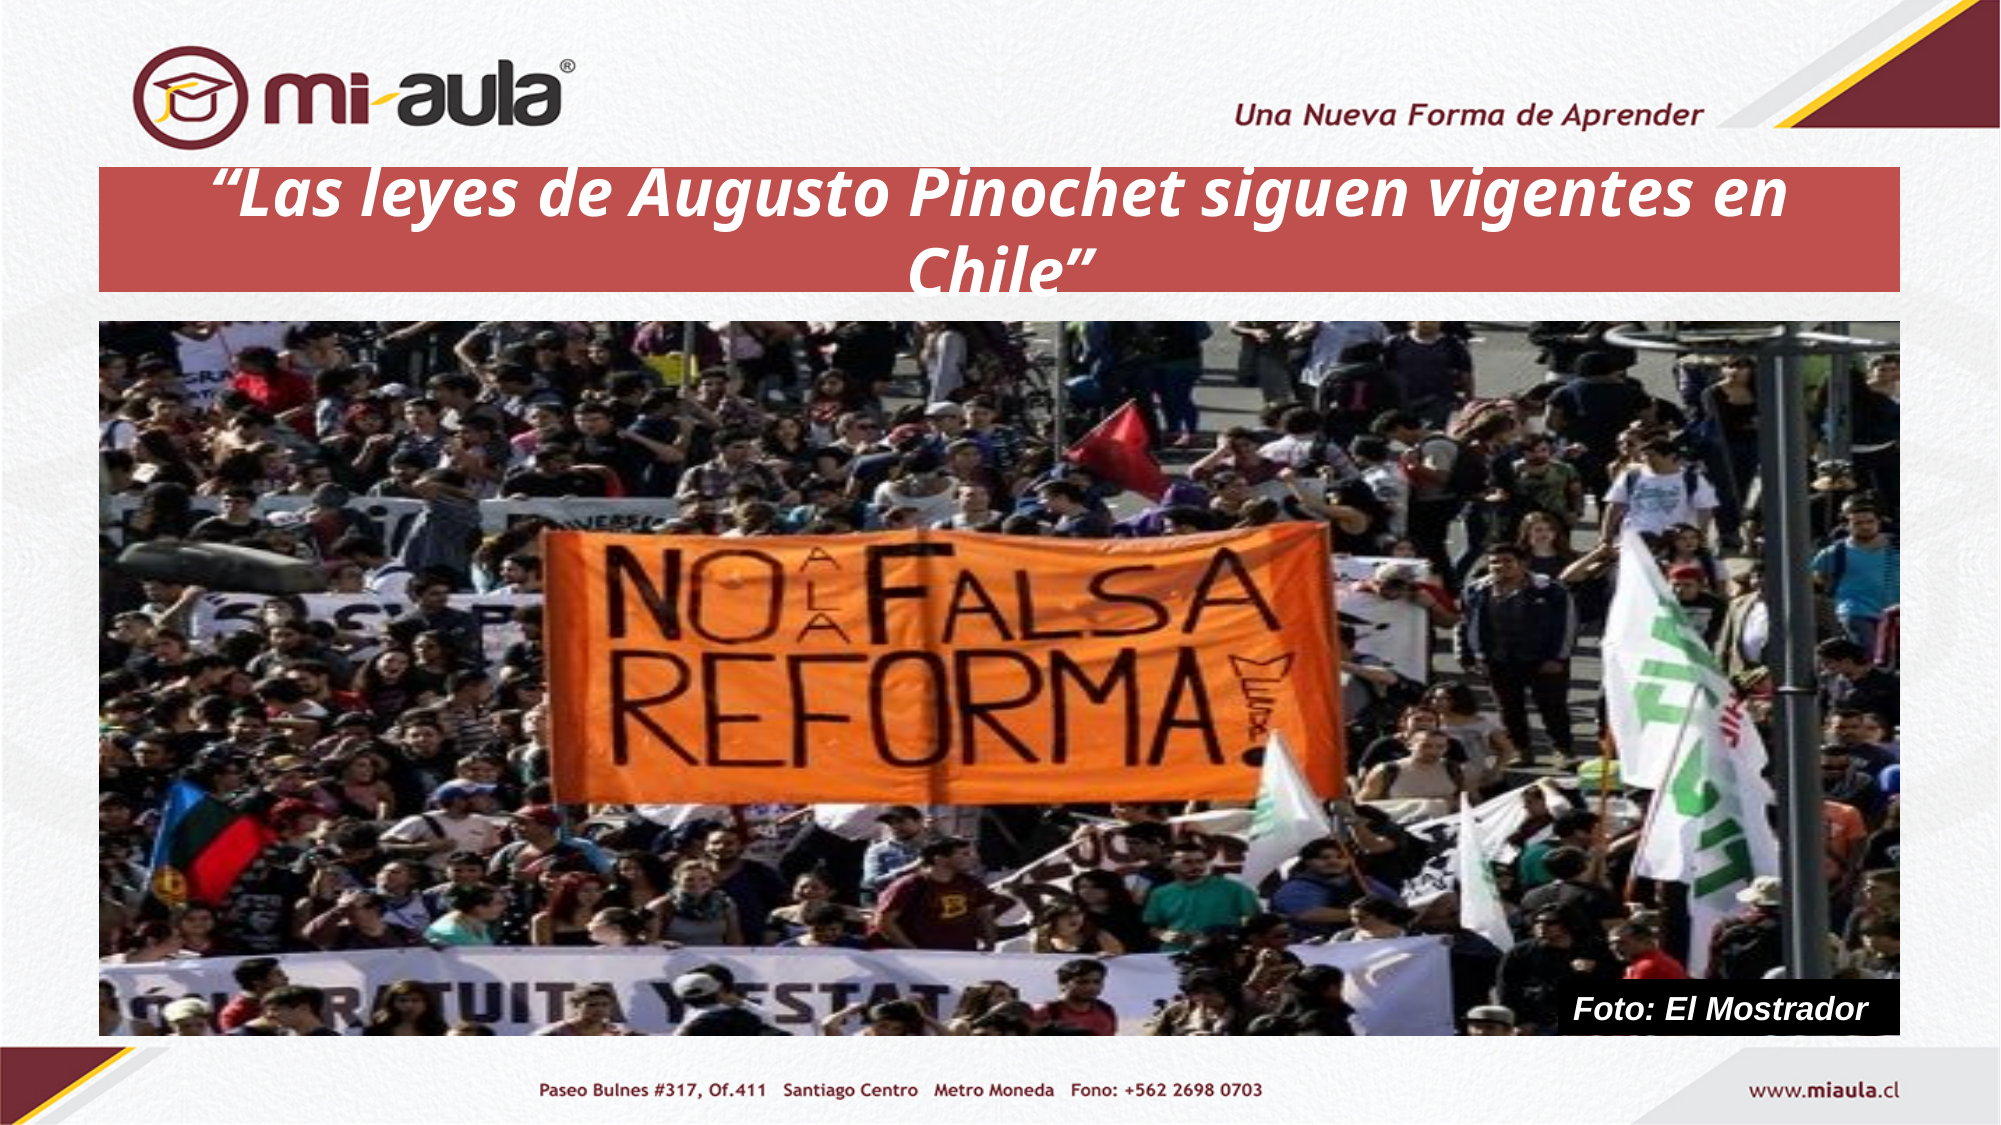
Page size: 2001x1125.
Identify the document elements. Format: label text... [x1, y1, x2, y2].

picture [0, 0, 2001, 1125]
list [99, 320, 1901, 1036]
title “Las leyes de Augusto Pinochet siguen vigentes en Chile” [99, 167, 1900, 292]
